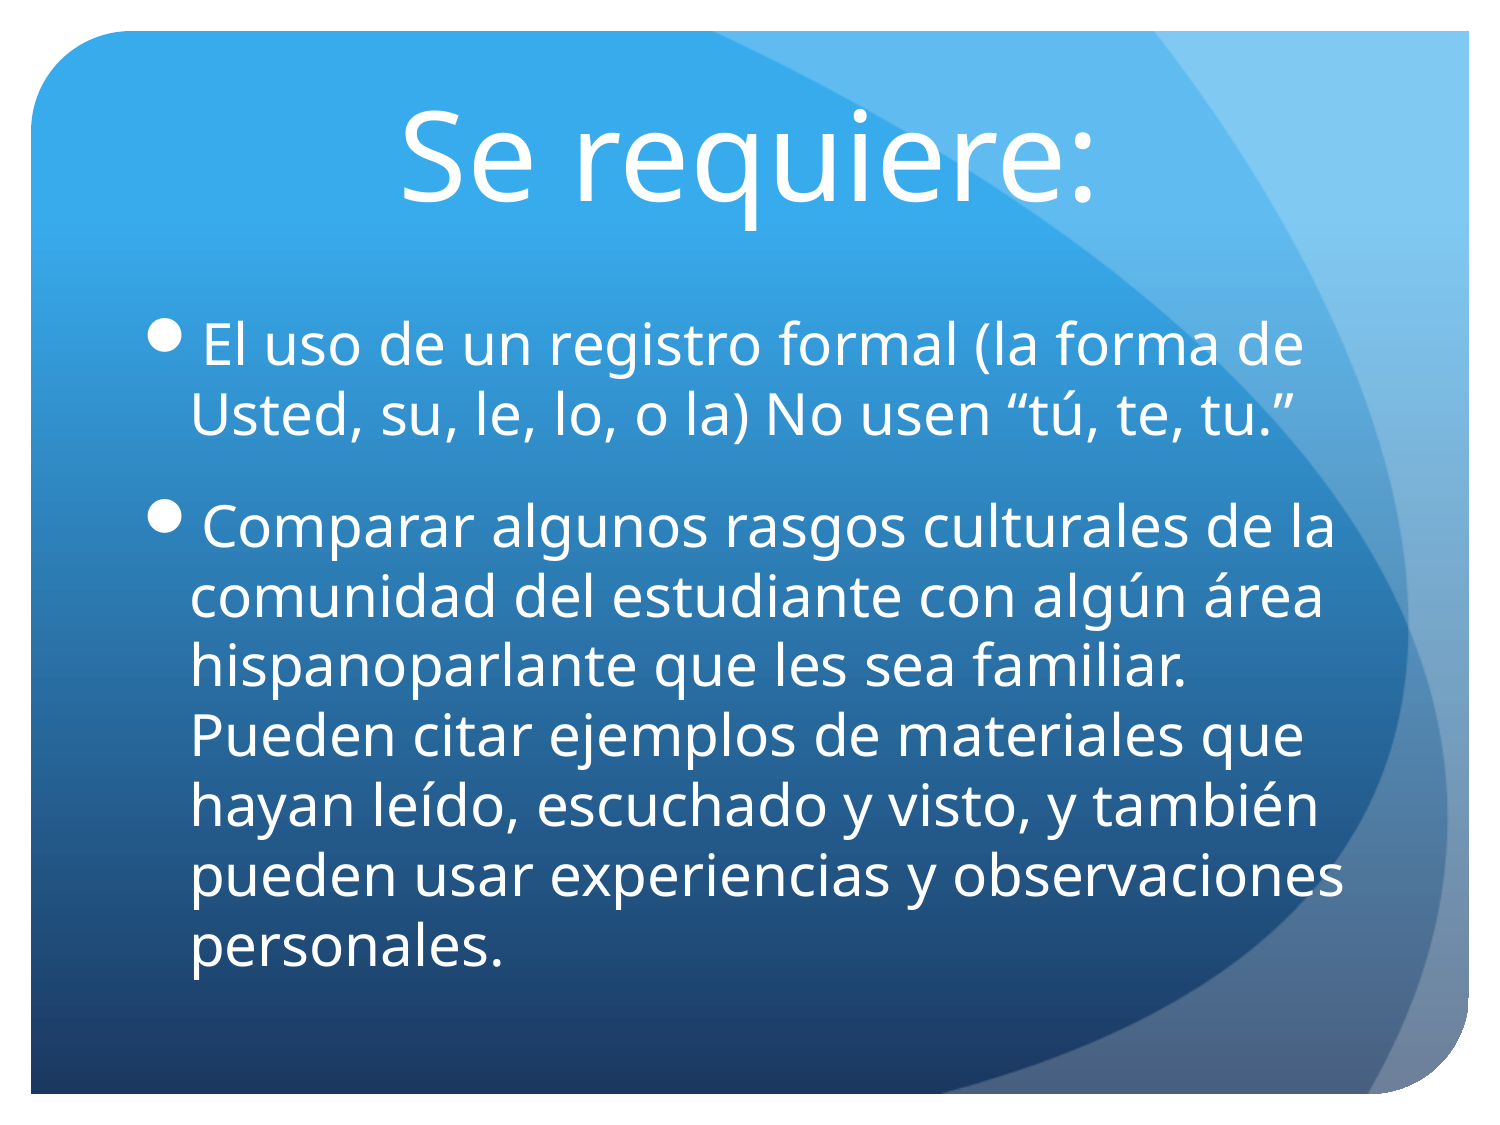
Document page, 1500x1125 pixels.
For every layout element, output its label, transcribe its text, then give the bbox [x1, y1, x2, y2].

title Se requiere: [127, 62, 1372, 234]
picture [24, 30, 1473, 1094]
list El uso de un registro formal (la forma de Usted, su, le, lo, o la) No usen “tú, te, tu.” Comparar algunos rasgos culturales de la comunidad del estudiante con algún área hispanoparlante que les sea familiar. Pueden citar ejemplos de materiales que hayan leído, escuchado y visto, y también pueden usar experiencias y observaciones personales. [127, 299, 1372, 991]
